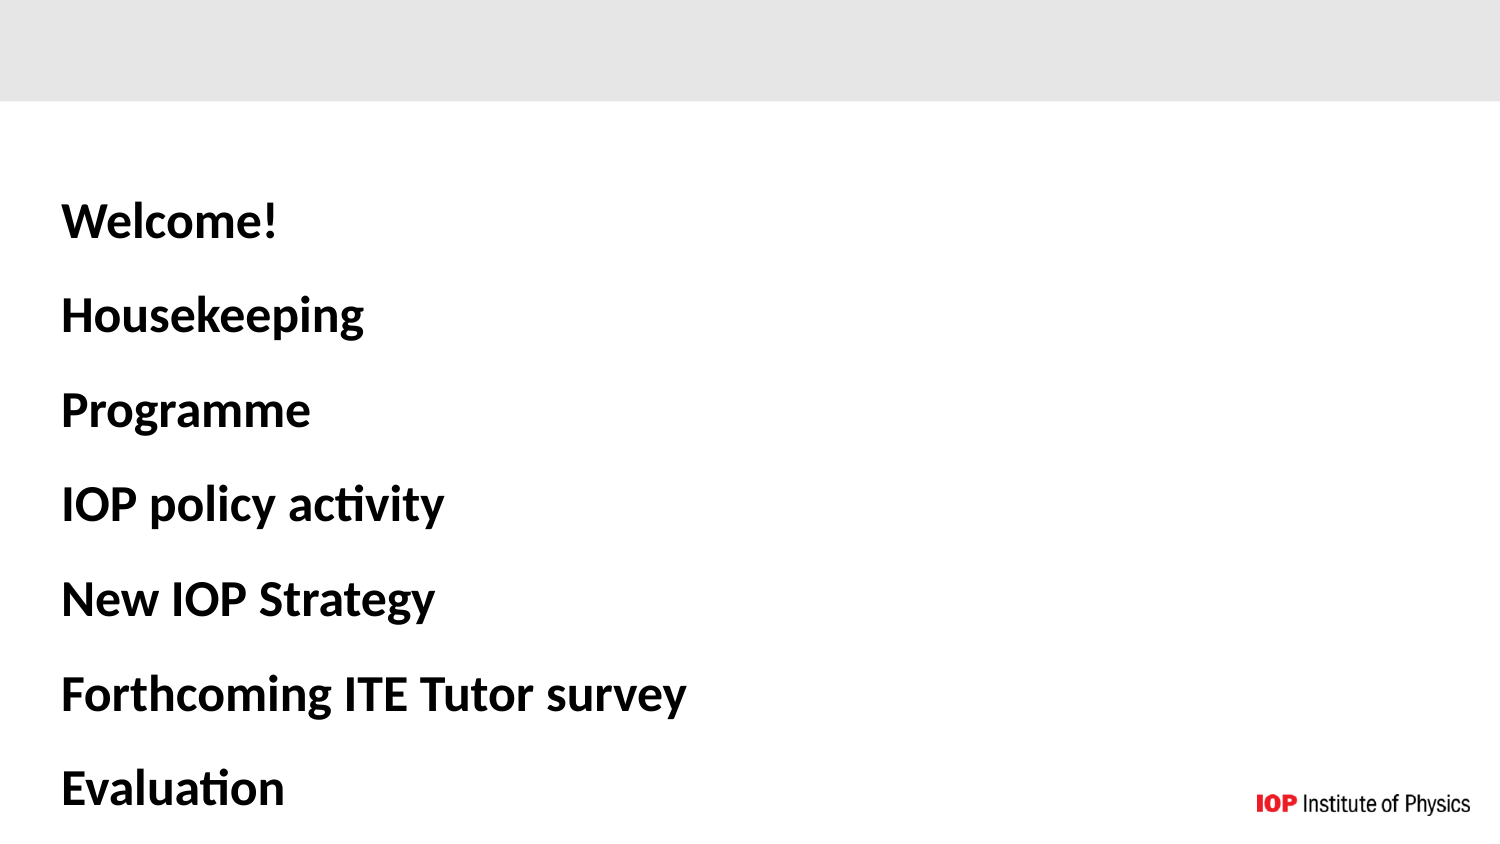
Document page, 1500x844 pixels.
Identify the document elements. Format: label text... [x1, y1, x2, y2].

list Welcome! Housekeeping Programme IOP policy activity New IOP Strategy Forthcoming ITE Tutor survey Evaluation [60, 167, 1143, 824]
text_box [0, 0, 1500, 102]
picture [1257, 794, 1470, 816]
